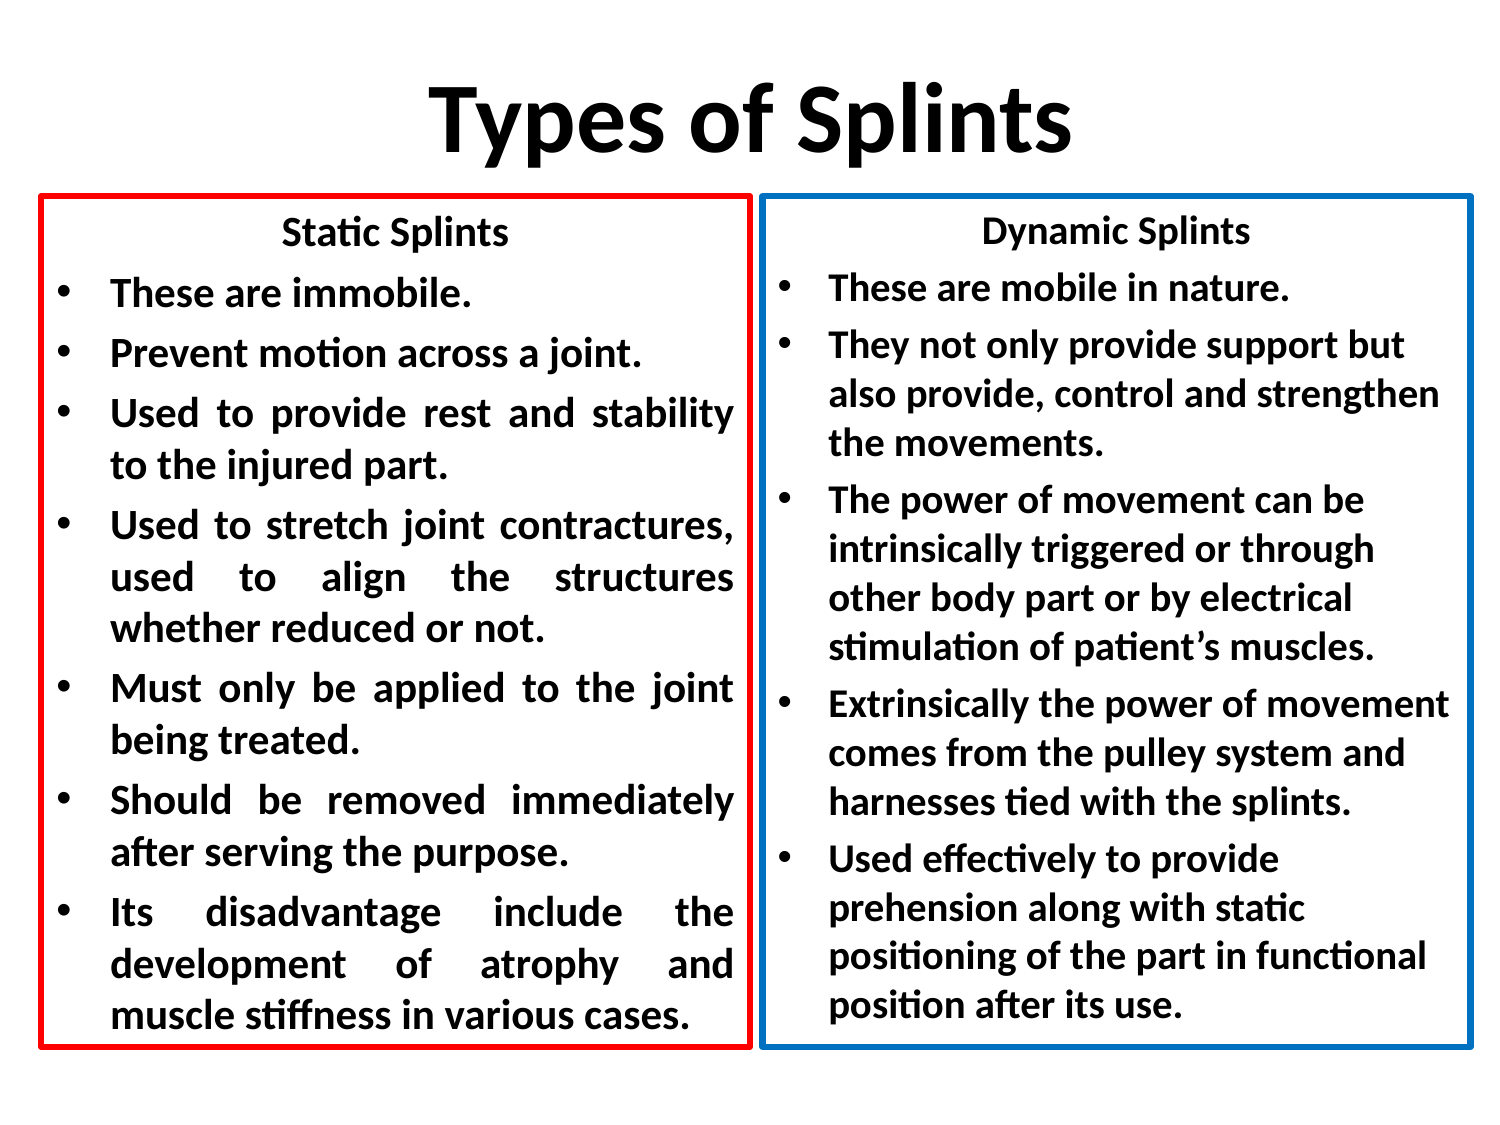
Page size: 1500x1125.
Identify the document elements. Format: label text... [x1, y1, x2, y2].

title Types of Splints [76, 19, 1427, 207]
list Dynamic Splints These are mobile in nature. They not only provide support but also provide, control and strengthen the movements. The power of movement can be intrinsically triggered or through other body part or by electrical stimulation of patient’s muscles. Extrinsically the power of movement comes from the pulley system and harnesses tied with the splints. Used effectively to provide prehension along with static positioning of the part in functional position after its use. [762, 196, 1471, 1047]
list Static Splints These are immobile. Prevent motion across a joint. Used to provide rest and stability to the injured part. Used to stretch joint contractures, used to align the structures whether reduced or not. Must only be applied to the joint being treated. Should be removed immediately after serving the purpose. Its disadvantage include the development of atrophy and muscle stiffness in various cases. [41, 196, 750, 1047]
